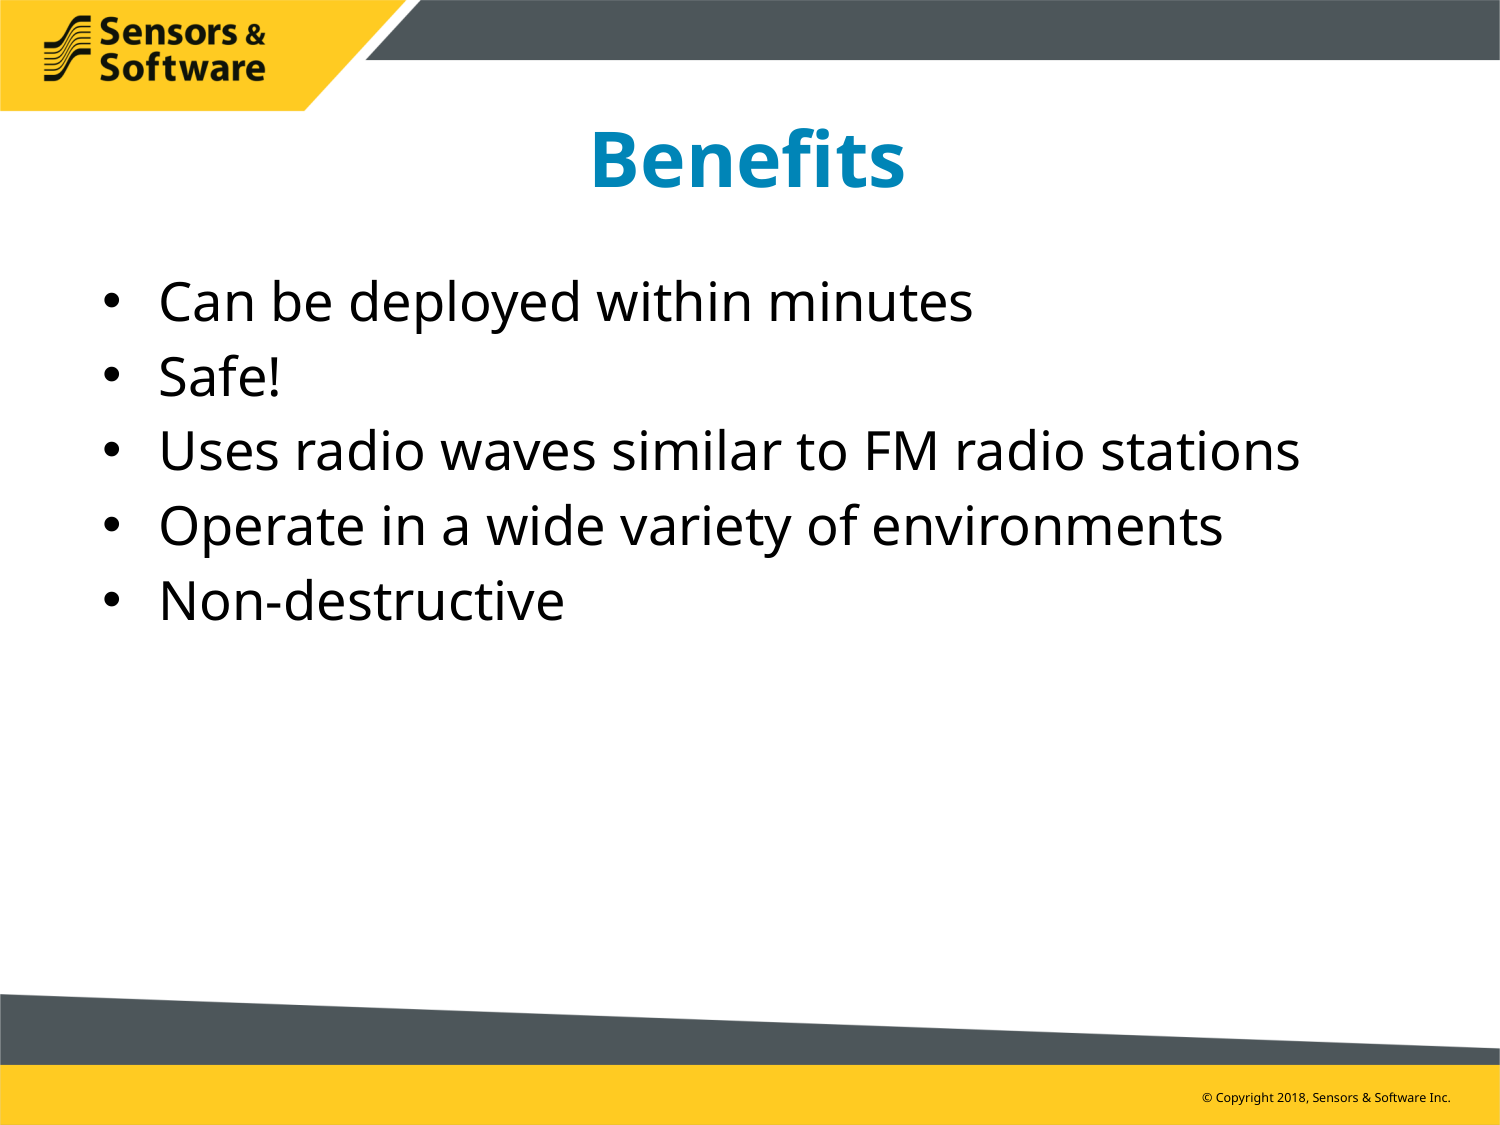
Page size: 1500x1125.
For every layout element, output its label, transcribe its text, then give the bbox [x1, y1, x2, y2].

list Can be deployed within minutes Safe! Uses radio waves similar to FM radio stations Operate in a wide variety of environments Non-destructive [87, 249, 1488, 938]
title Benefits [0, 62, 1500, 250]
picture [0, 250, 1500, 1125]
picture [0, 0, 1500, 62]
